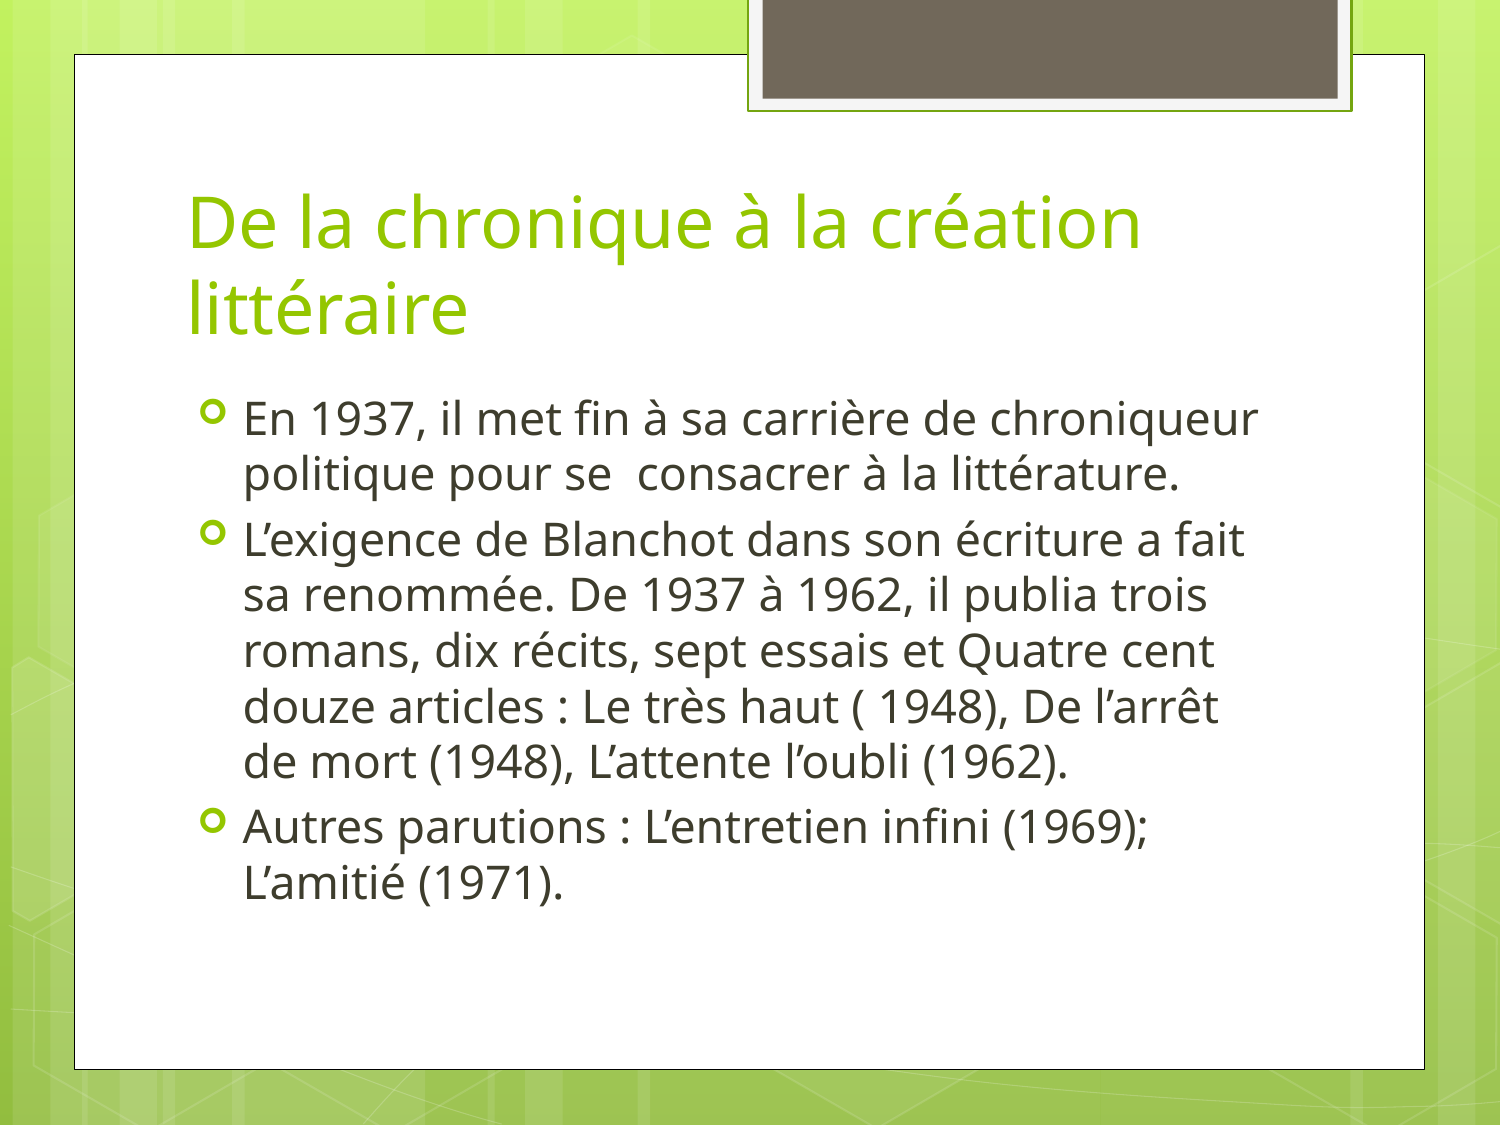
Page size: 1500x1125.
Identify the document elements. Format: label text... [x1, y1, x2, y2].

list En 1937, il met fin à sa carrière de chroniqueur politique pour se consacrer à la littérature. L’exigence de Blanchot dans son écriture a fait sa renommée. De 1937 à 1962, il publia trois romans, dix récits, sept essais et Quatre cent douze articles : Le très haut ( 1948), De l’arrêt de mort (1948), L’attente l’oubli (1962). Autres parutions : L’entretien infini (1969); L’amitié (1971). [171, 381, 1283, 957]
title De la chronique à la création littéraire [171, 168, 1324, 357]
